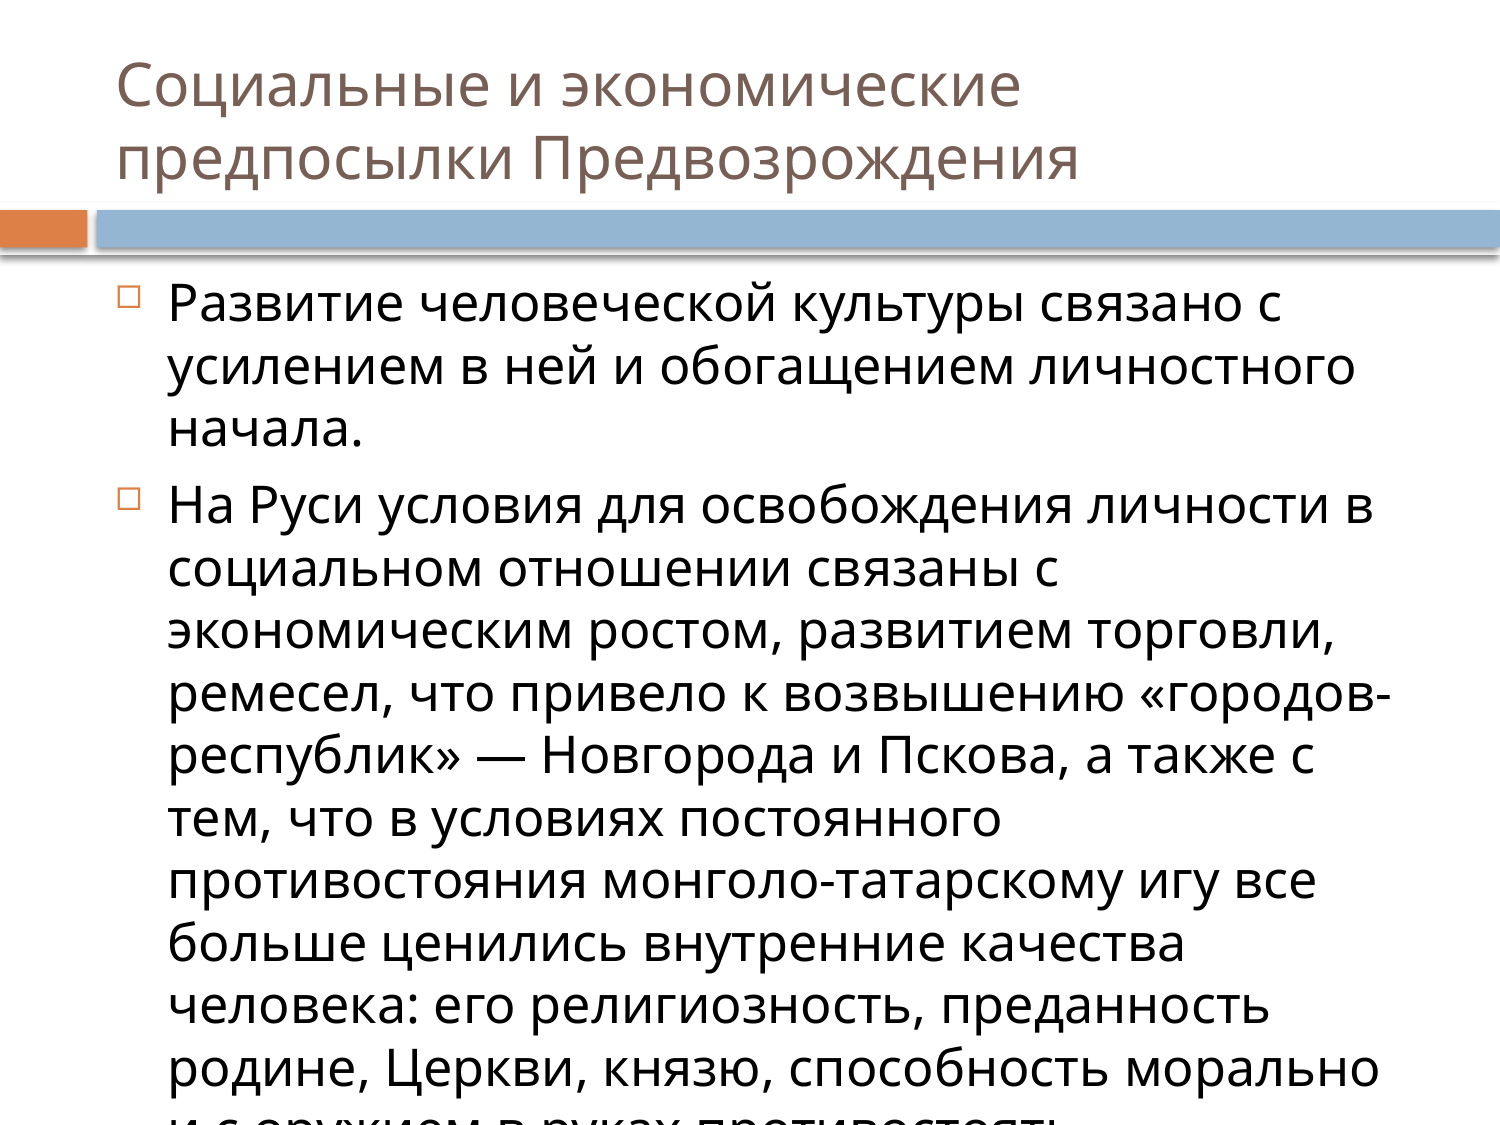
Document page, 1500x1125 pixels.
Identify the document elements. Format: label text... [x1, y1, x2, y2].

list Развитие человеческой культуры связано с усилением в ней и обогащением личностного начала. На Руси условия для освобождения личности в социальном отношении связаны с экономическим ростом, развитием торговли, ремесел, что привело к возвышению «городов-республик» — Новгорода и Пскова, а также с тем, что в условиях постоянного противостояния монголо-татарскому игу все больше ценились внутренние качества человека: его религиозность, преданность родине, Церкви, князю, способность морально и с оружием в руках противостоять захватчикам. [100, 262, 1438, 1000]
title Социальные и экономические предпосылки Предвозрождения [100, 37, 1438, 200]
